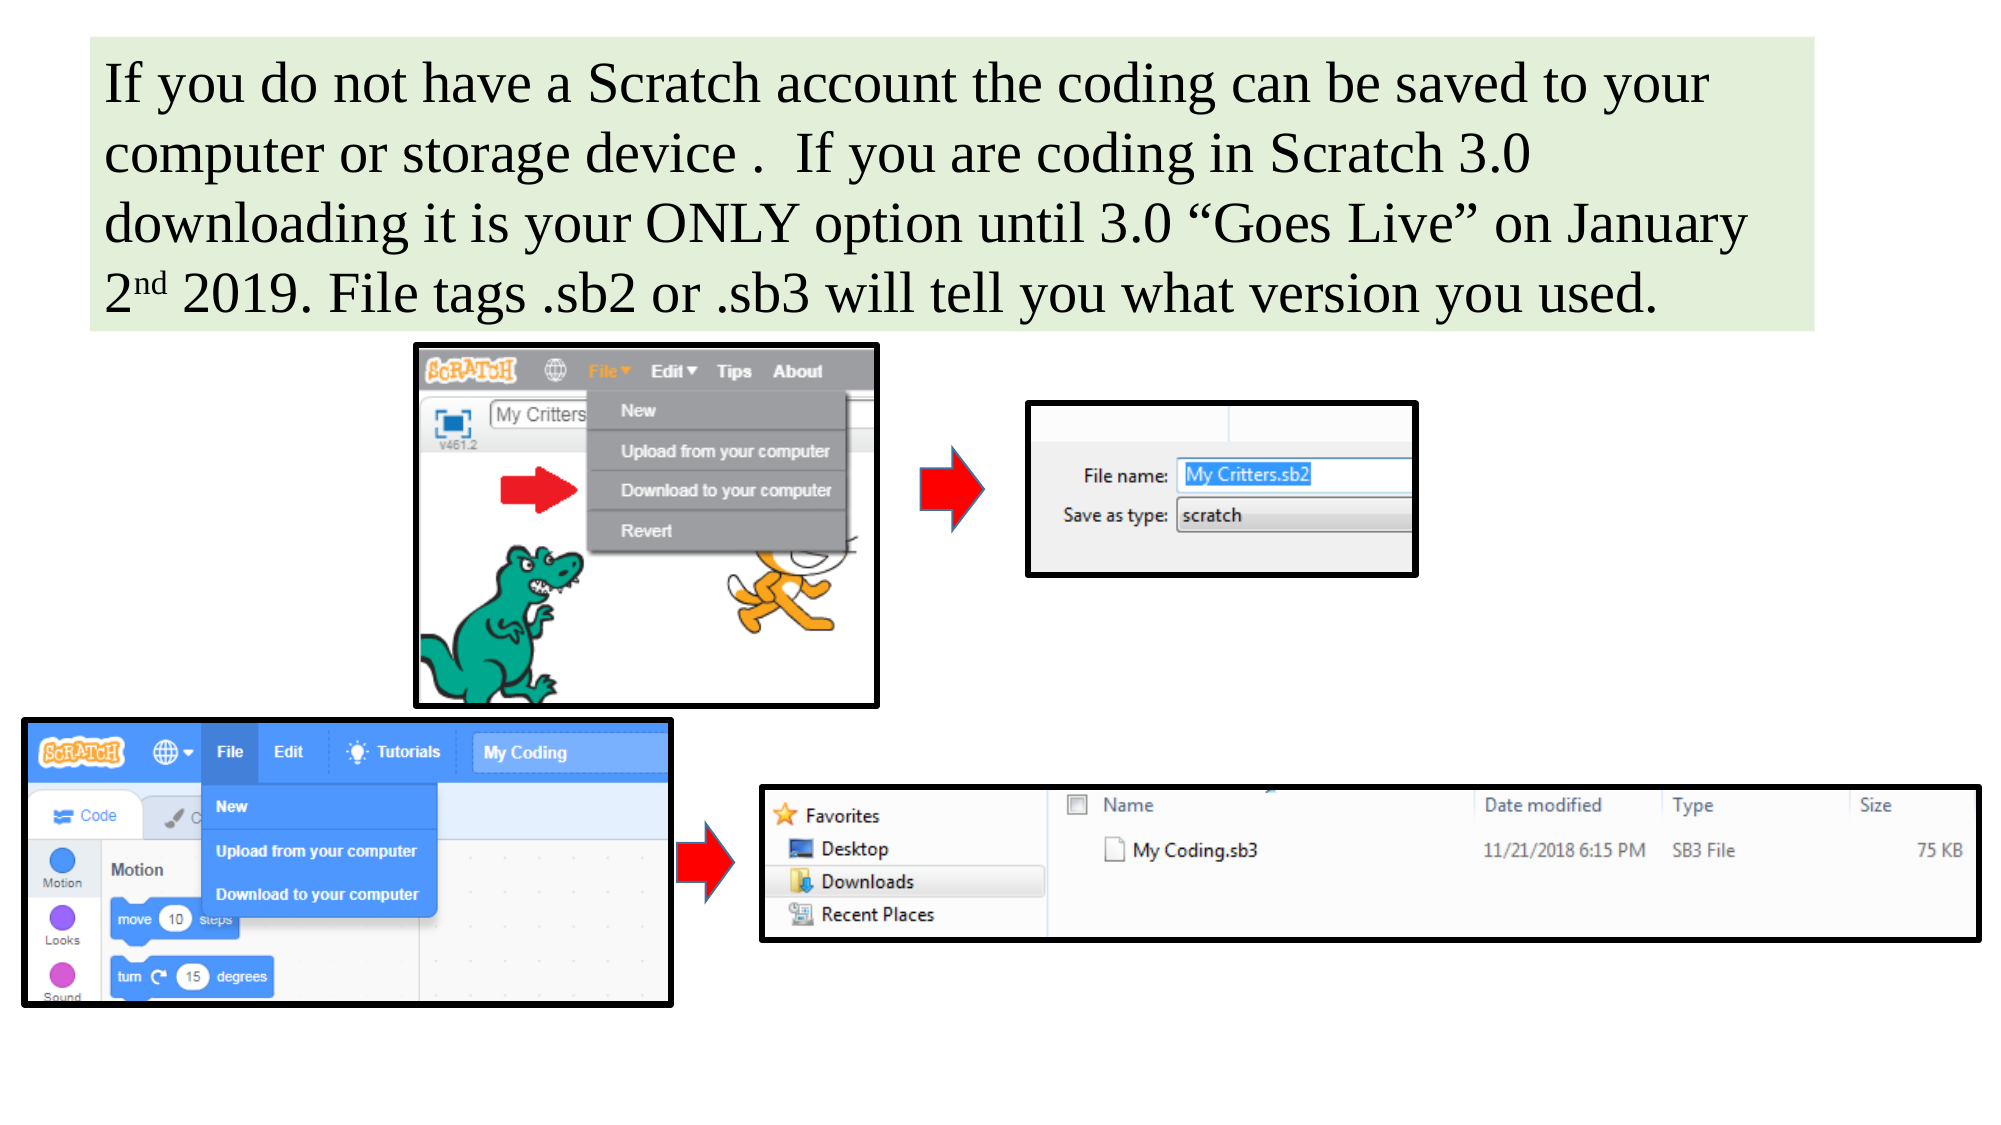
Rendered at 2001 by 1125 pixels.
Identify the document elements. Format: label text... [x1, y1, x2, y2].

picture [1031, 406, 1413, 573]
text_box If you do not have a Scratch account the coding can be saved to your computer or storage device . If you are coding in Scratch 3.0 downloading it is your ONLY option until 3.0 “Goes Live” on January 2nd 2019. File tags .sb2 or .sb3 will tell you what version you used. [89, 36, 1815, 332]
text_box [676, 820, 736, 905]
picture [27, 723, 668, 1002]
picture [418, 348, 874, 703]
text_box [919, 444, 986, 534]
picture [764, 790, 1976, 938]
